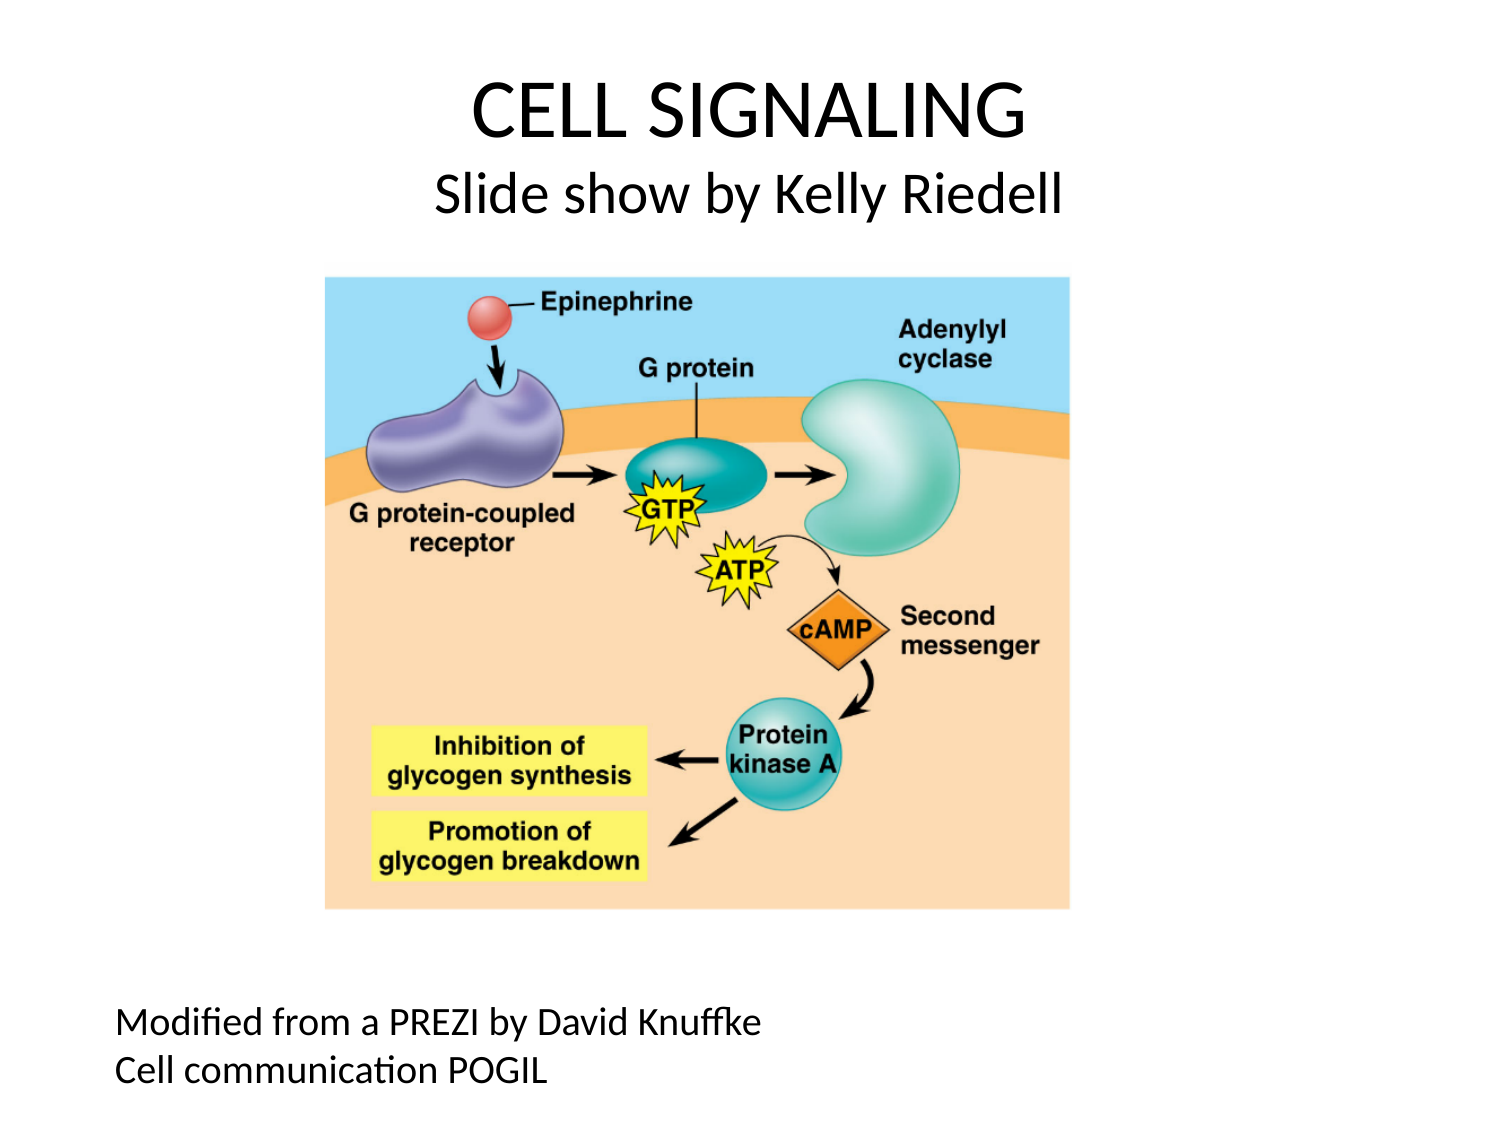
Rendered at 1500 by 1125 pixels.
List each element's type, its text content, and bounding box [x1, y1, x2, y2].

title CELL SIGNALING Slide show by Kelly Riedell [75, 45, 1425, 233]
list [324, 262, 1073, 911]
list Modified from a PREZI by David Knuffke Cell communication POGIL [99, 987, 1463, 1100]
